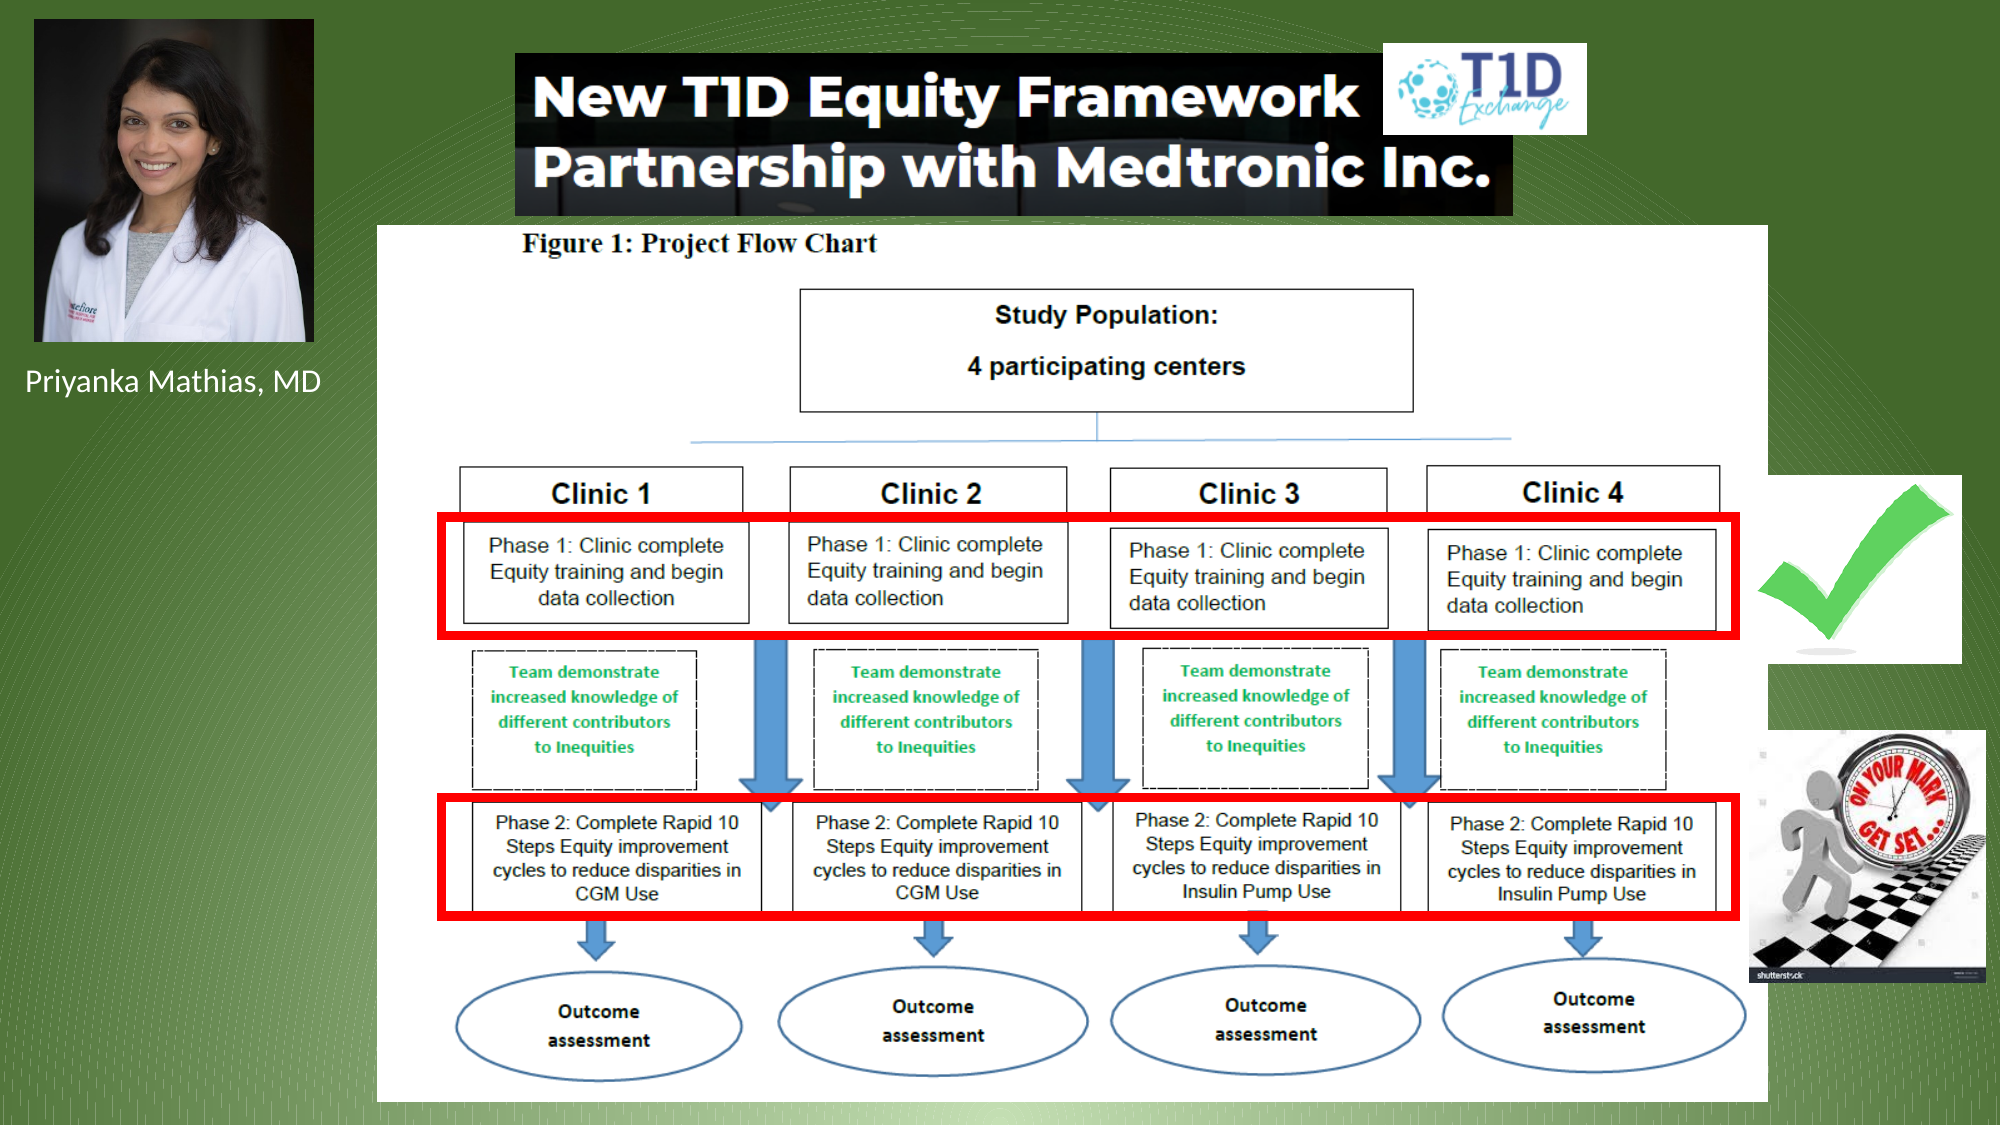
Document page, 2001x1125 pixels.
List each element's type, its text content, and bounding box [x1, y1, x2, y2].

picture [33, 19, 314, 342]
text_box Priyanka Mathias, MD [10, 352, 337, 407]
picture [377, 225, 1986, 1102]
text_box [515, 43, 1588, 216]
